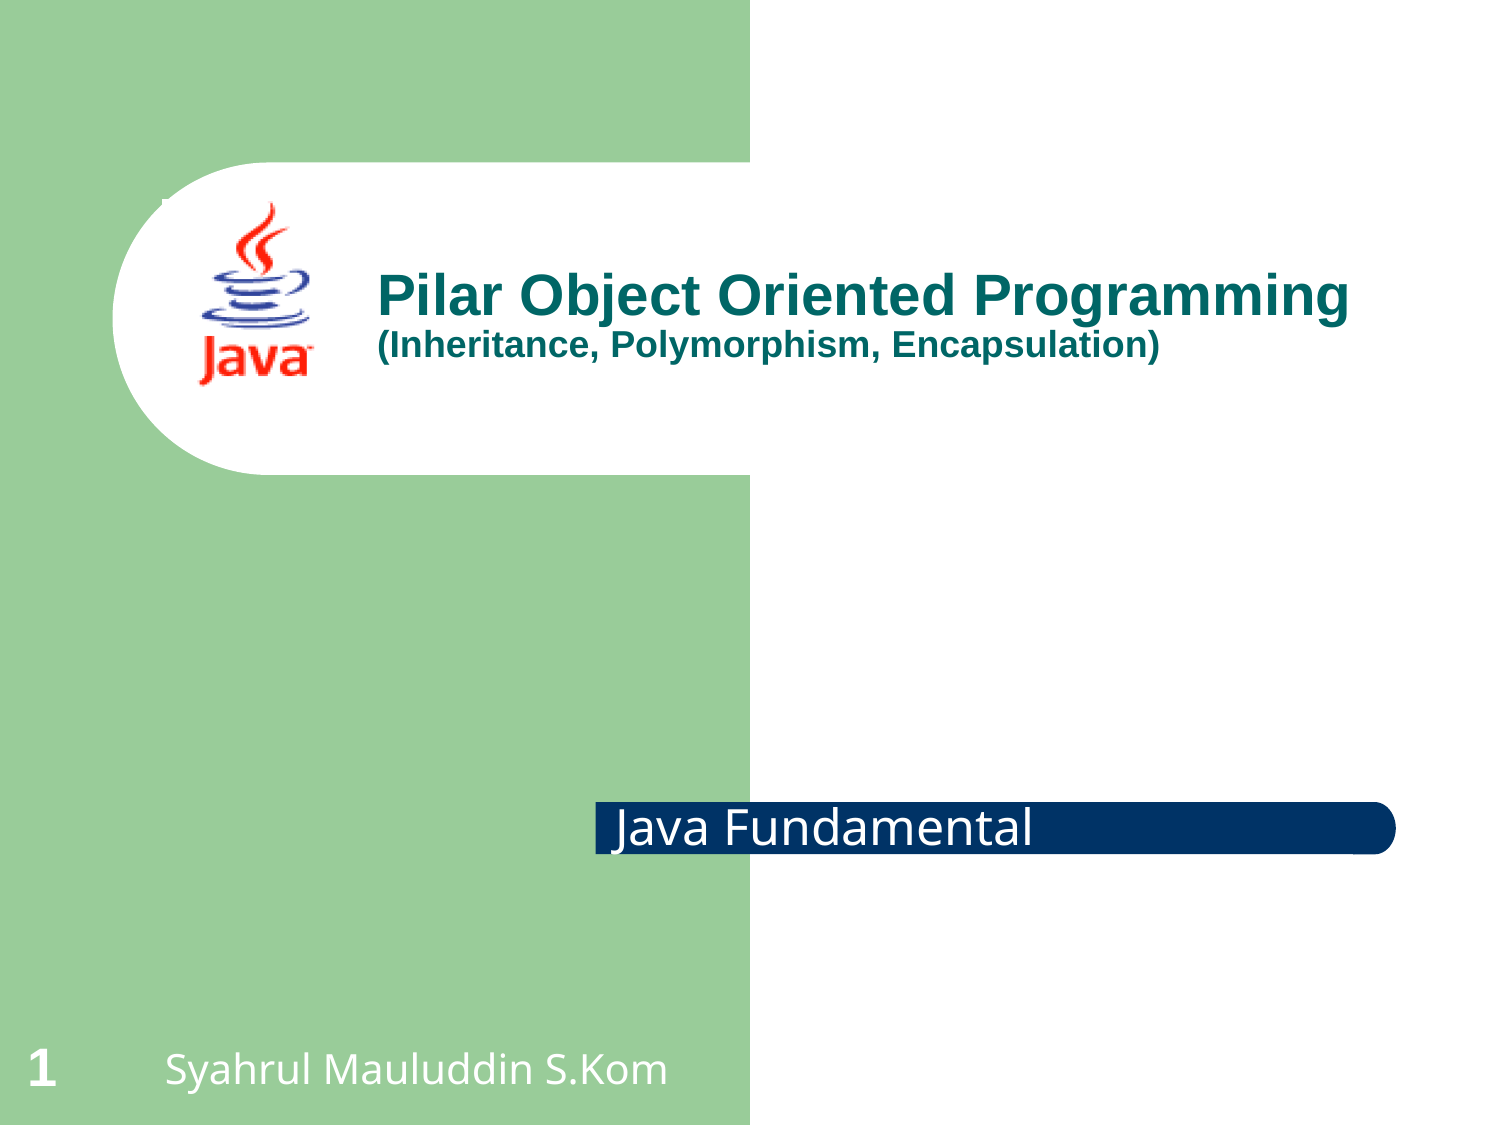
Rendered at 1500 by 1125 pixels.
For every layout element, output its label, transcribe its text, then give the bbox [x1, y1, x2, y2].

text_box Syahrul Mauluddin S.Kom [149, 1037, 838, 1100]
text_box (Inheritance, Polymorphism, Encapsulation) [366, 312, 1176, 373]
slide_number 1 [12, 1025, 109, 1106]
text_box Pilar Object Oriented Programming [366, 249, 1500, 335]
subtitle Java Fundamental [599, 762, 1288, 863]
picture [162, 199, 363, 394]
